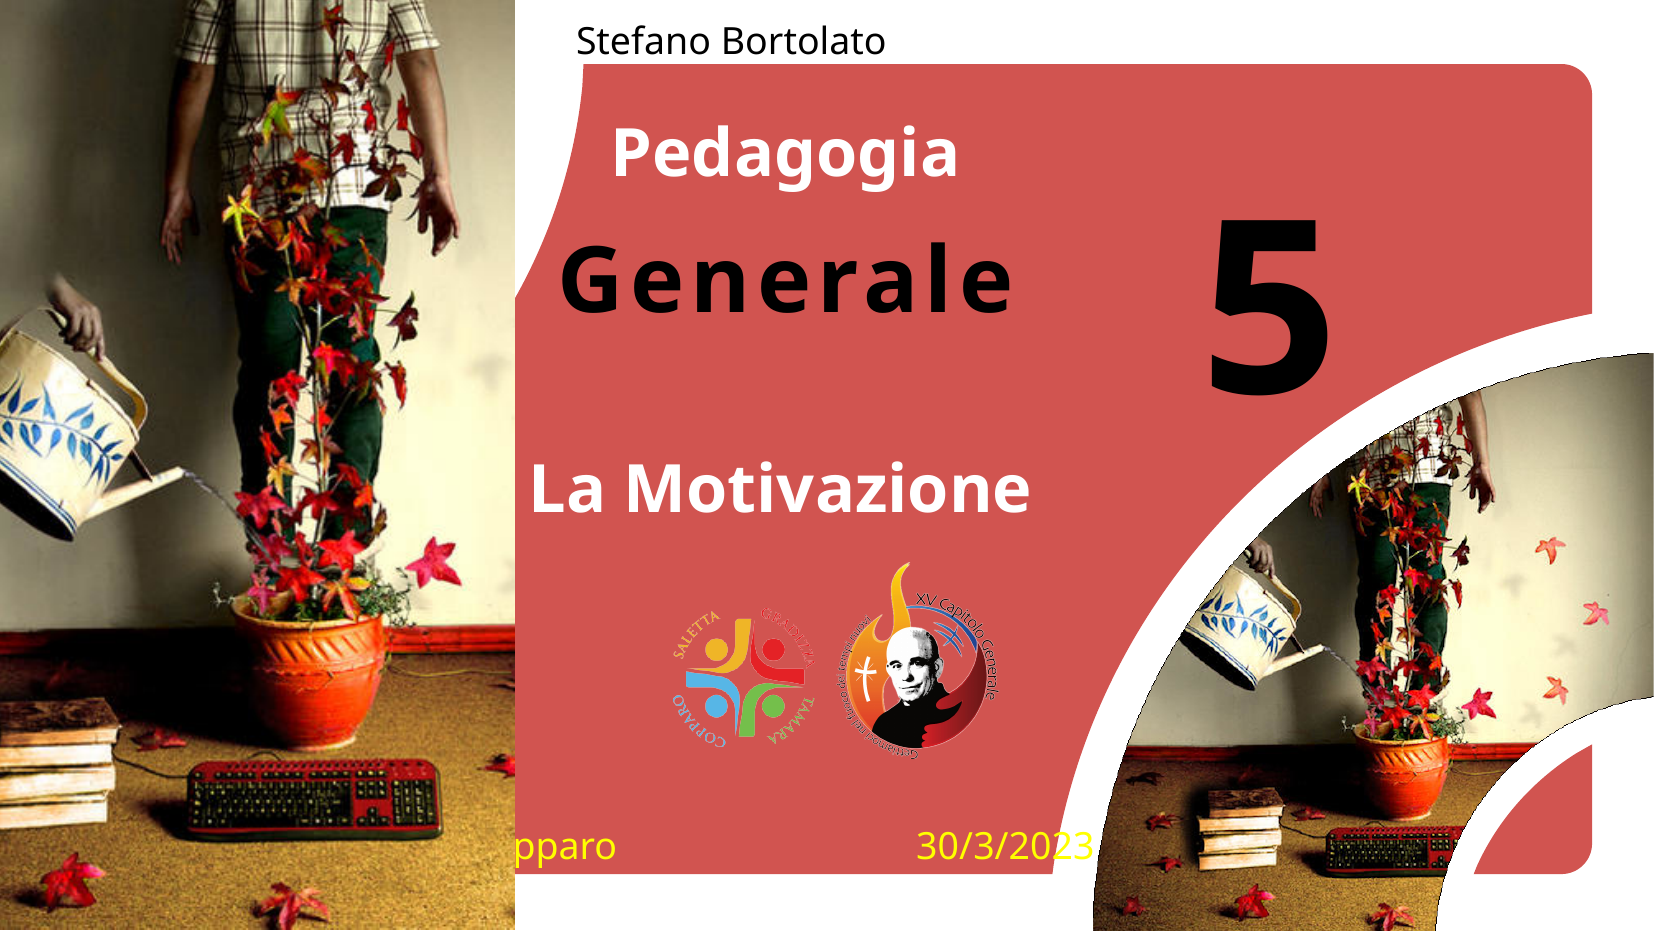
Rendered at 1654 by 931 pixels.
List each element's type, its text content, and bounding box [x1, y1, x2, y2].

text_box La Motivazione [518, 442, 1088, 541]
text_box Stefano Bortolato [561, 9, 902, 70]
picture [1093, 353, 1654, 931]
text_box 5 [1185, 211, 1363, 352]
picture [835, 562, 1000, 759]
picture [672, 608, 816, 747]
text_box Copparo 30/3/2023 [518, 814, 1088, 875]
text_box Pedagogia [595, 105, 1415, 204]
picture [0, 0, 515, 931]
text_box Generale [543, 194, 1595, 372]
